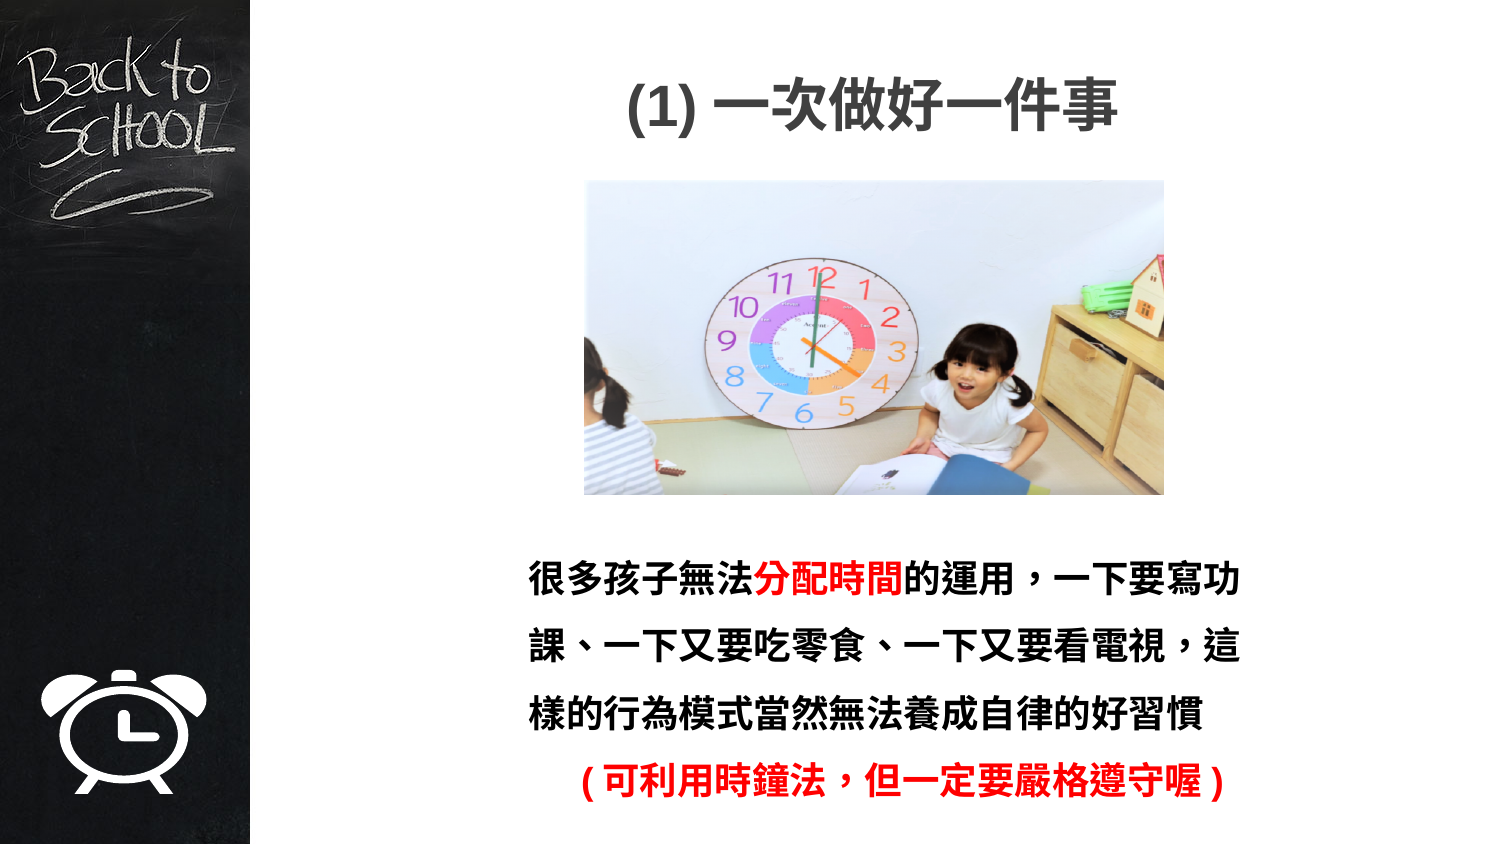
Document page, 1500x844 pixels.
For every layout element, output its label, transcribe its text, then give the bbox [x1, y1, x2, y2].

text_box 很多孩子無法分配時間的運用，一下要寫功課、一下又要吃零食、一下又要看電視，這樣的行為模式當然無法養成自律的好習慣 (可利用時鐘法，但一定要嚴格遵守喔) [513, 524, 1264, 810]
text_box [39, 667, 209, 797]
picture [0, 0, 1500, 844]
list (1)一次做好一件事 [253, 55, 1477, 151]
